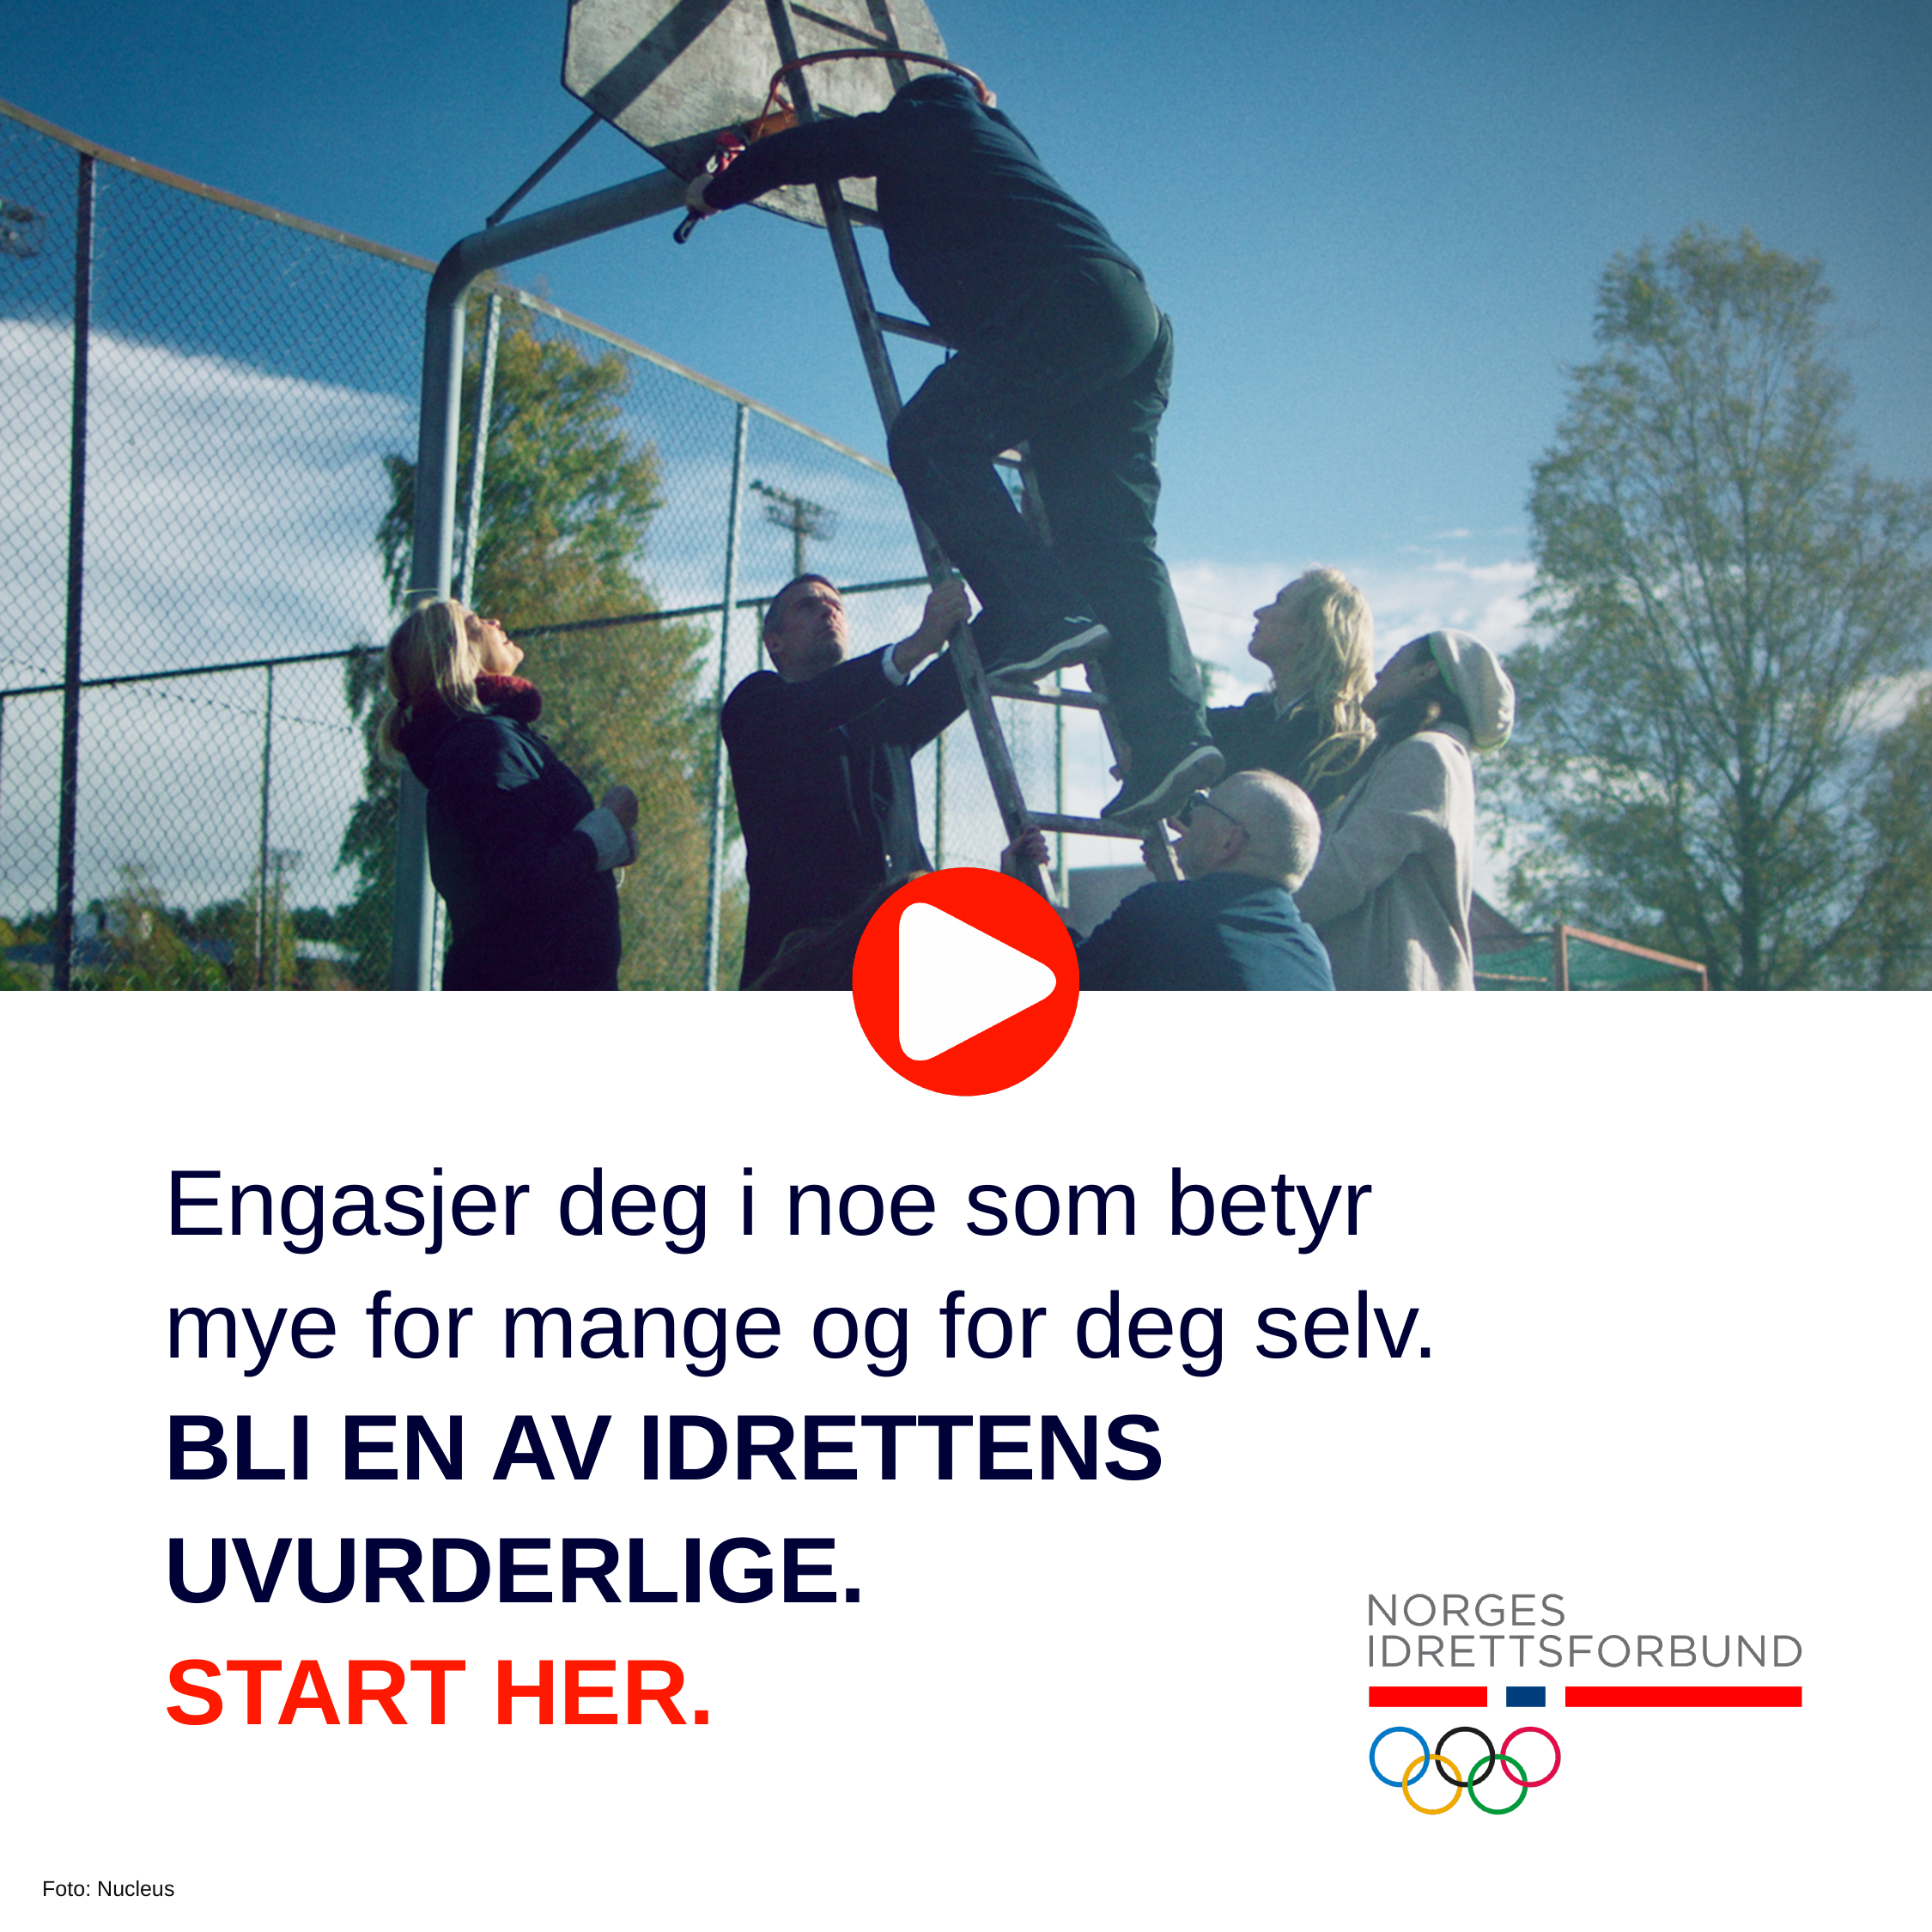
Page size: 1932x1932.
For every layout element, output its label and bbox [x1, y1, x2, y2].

picture [0, 0, 1932, 1099]
picture [1364, 1589, 1806, 1819]
